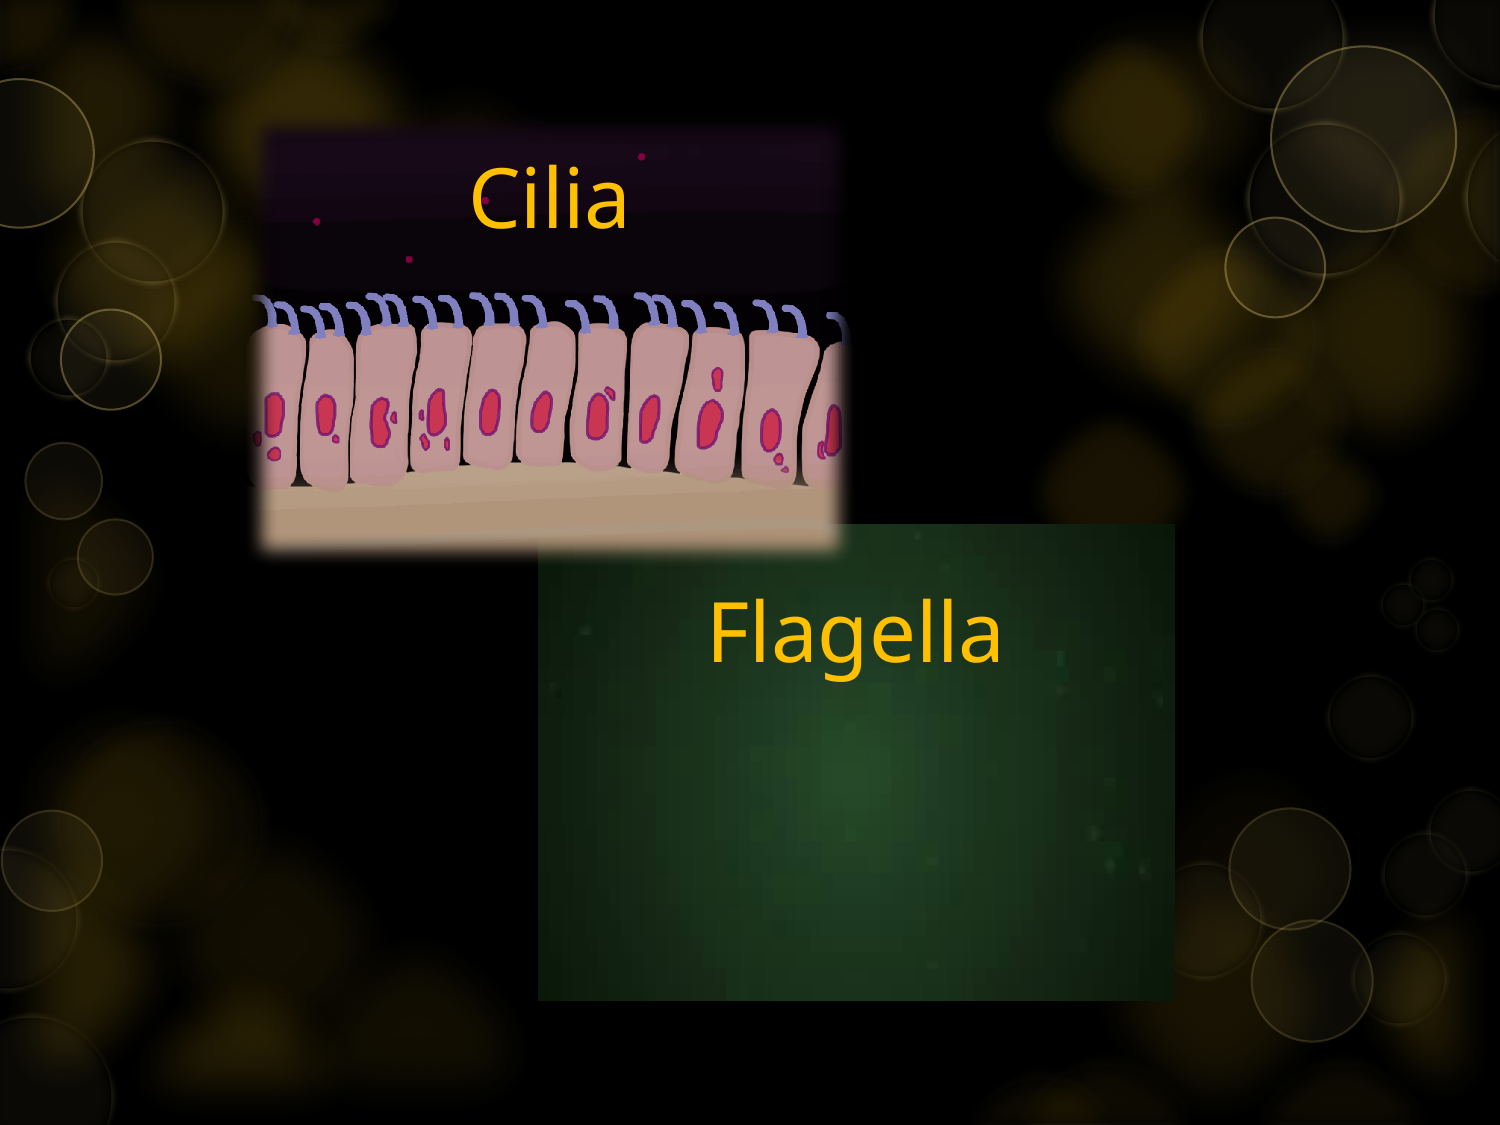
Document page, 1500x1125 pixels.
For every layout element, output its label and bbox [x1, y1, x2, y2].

picture [243, 108, 857, 569]
list [536, 522, 1176, 1002]
